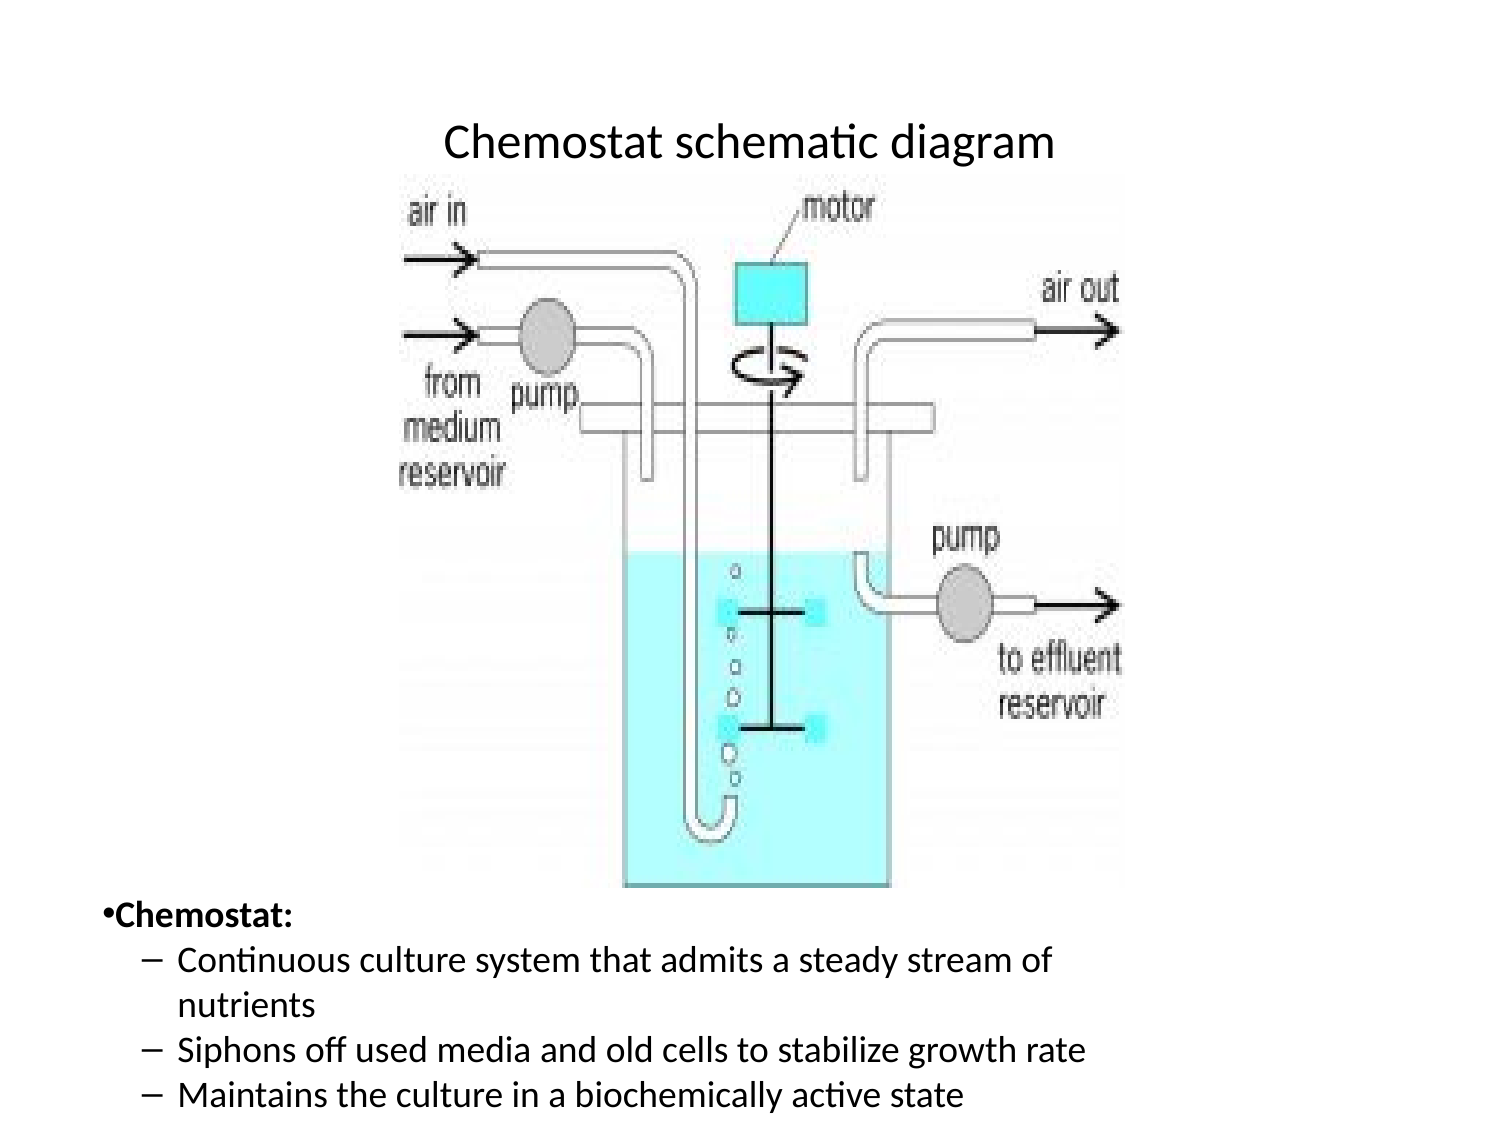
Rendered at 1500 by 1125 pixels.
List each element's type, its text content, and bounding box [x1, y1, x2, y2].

text_box Chemostat: Continuous culture system that admits a steady stream of nutrients Siphons off used media and old cells to stabilize growth rate Maintains the culture in a biochemically active state [87, 882, 1150, 1123]
title Chemostat schematic diagram [75, 45, 1425, 233]
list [399, 174, 1126, 888]
